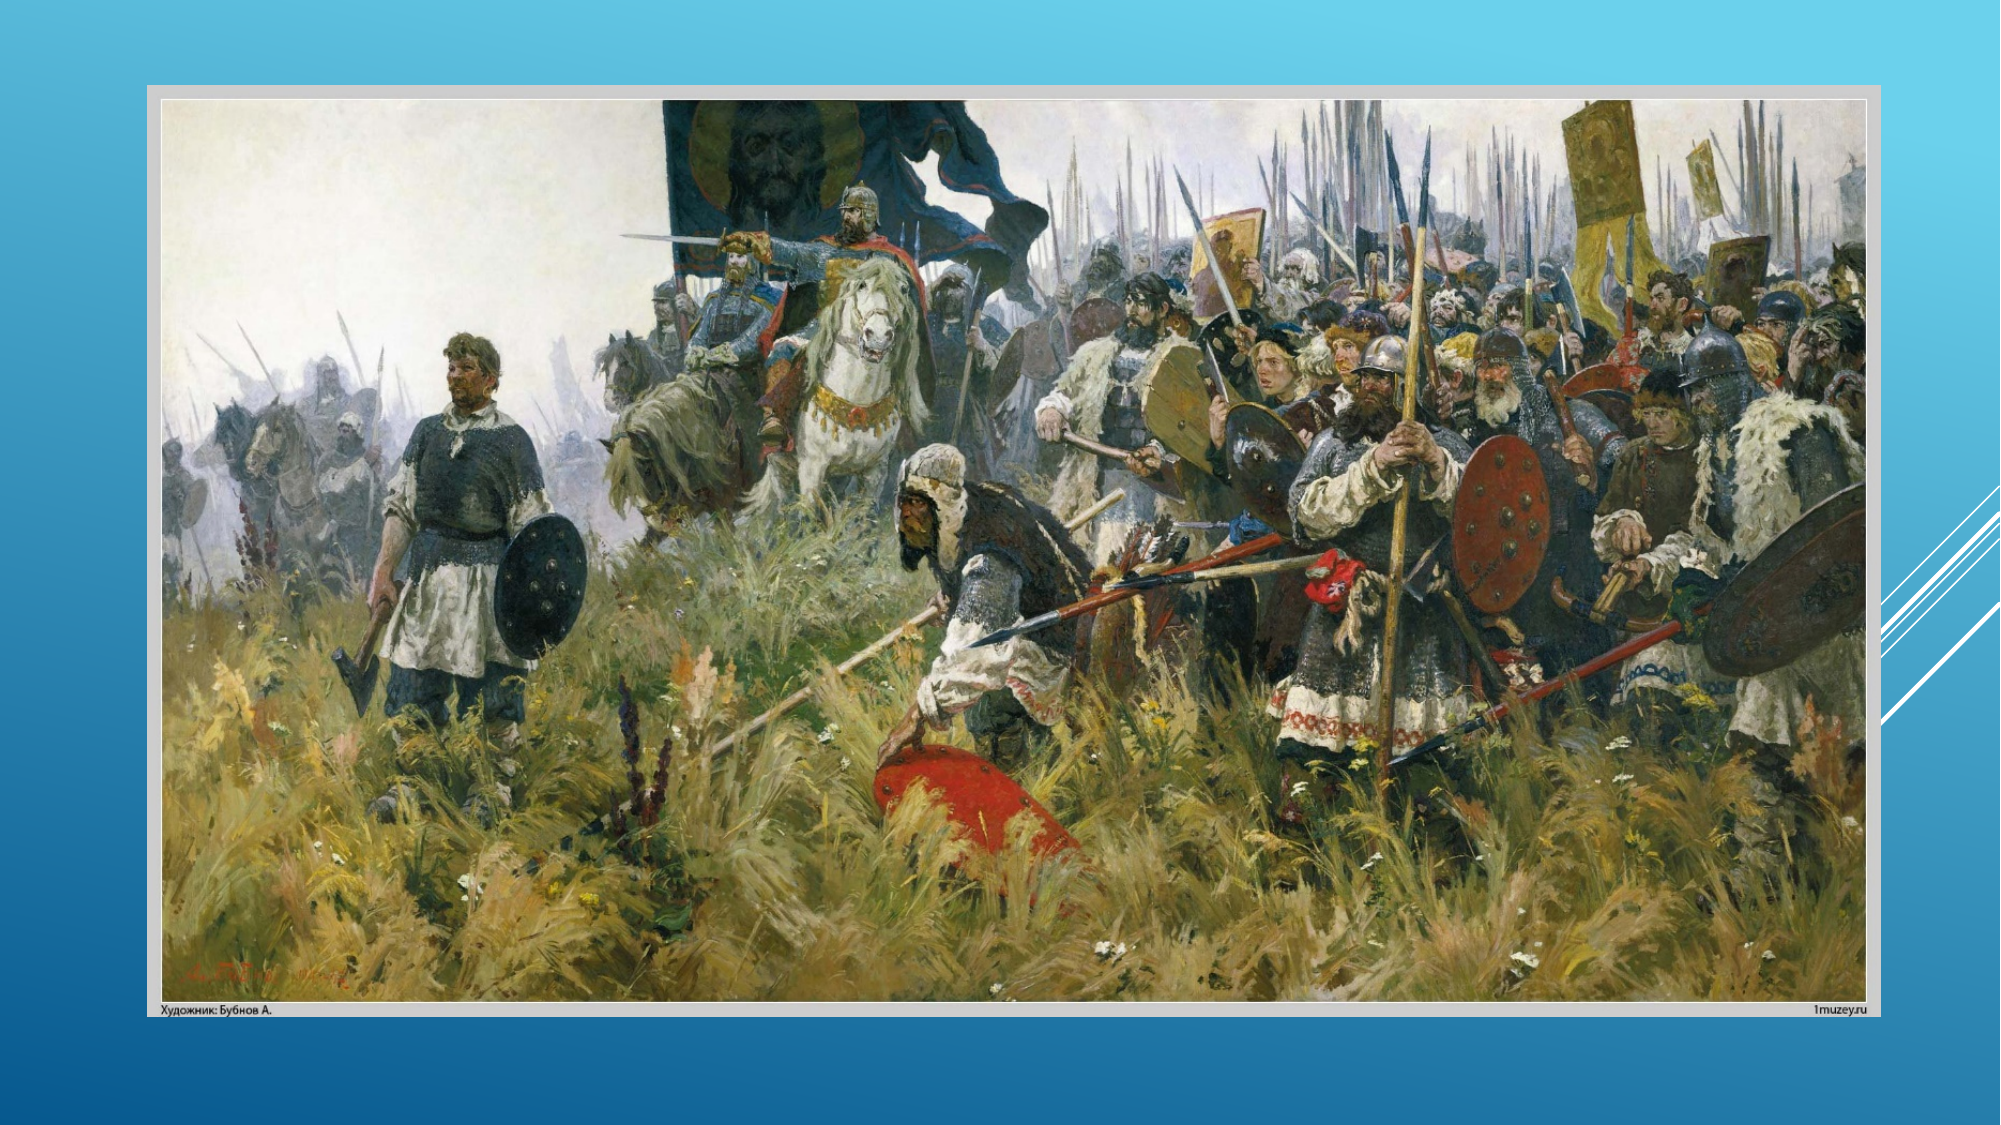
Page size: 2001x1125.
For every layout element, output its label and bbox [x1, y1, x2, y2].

list [147, 85, 1882, 1017]
